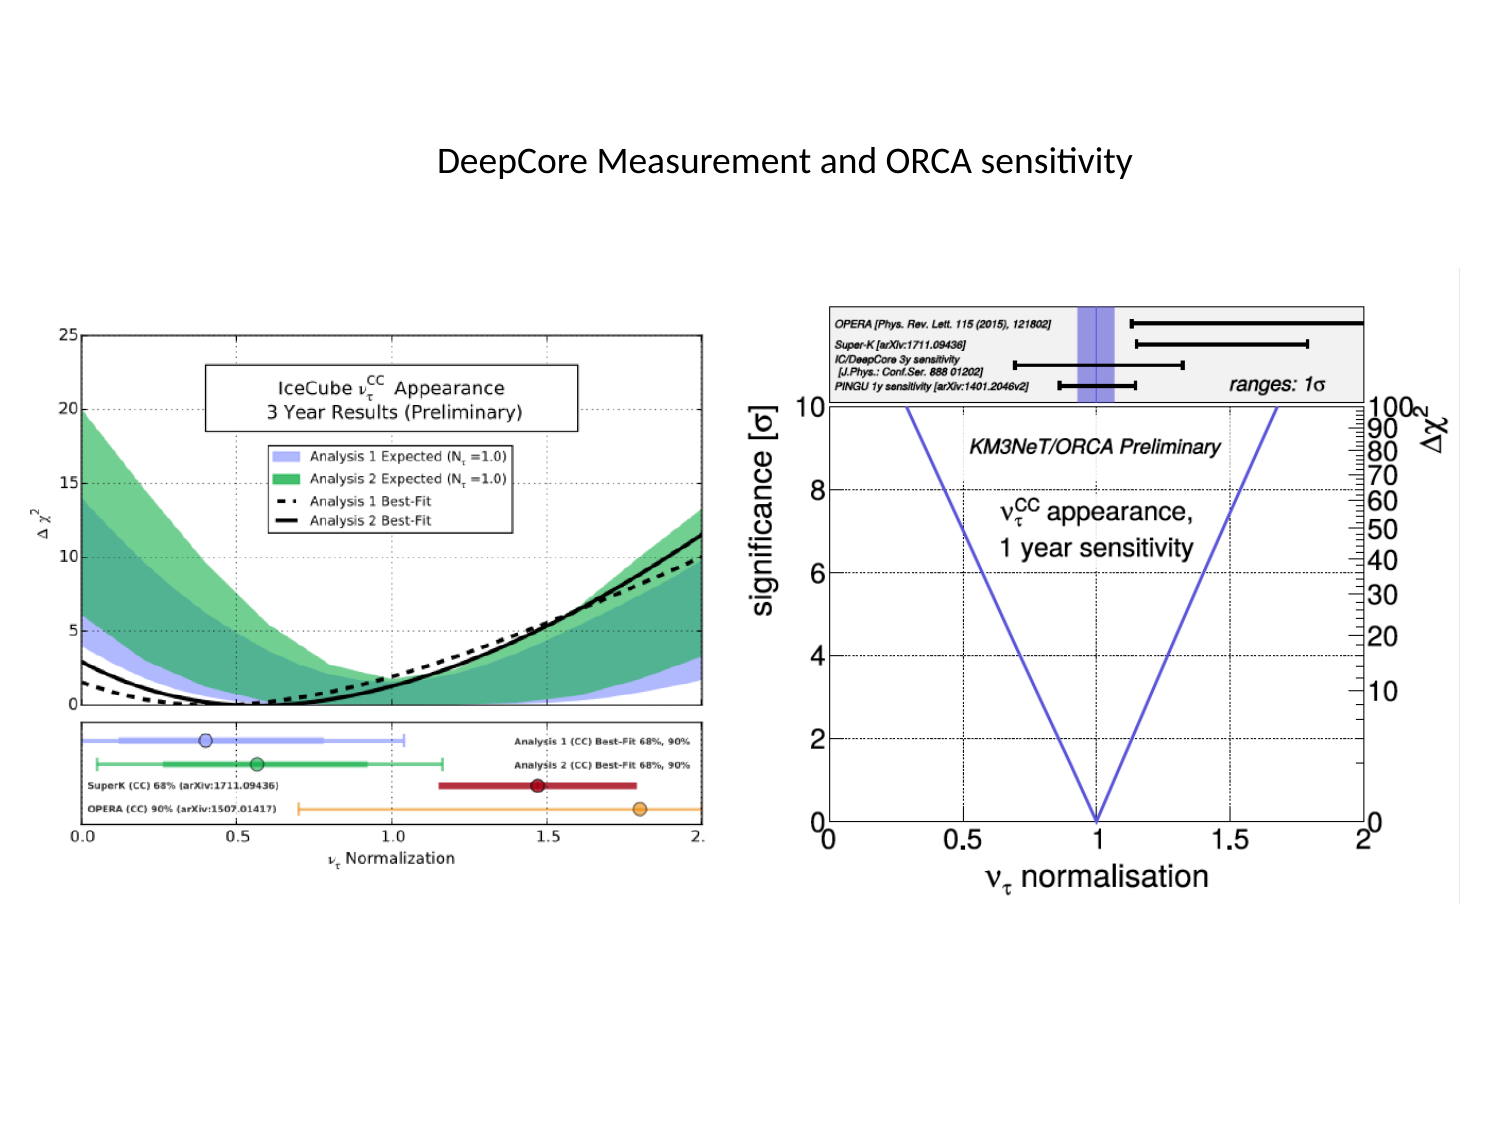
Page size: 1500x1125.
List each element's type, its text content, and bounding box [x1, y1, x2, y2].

picture [0, 268, 1461, 904]
text_box DeepCore Measurement and ORCA sensitivity [422, 128, 1149, 189]
